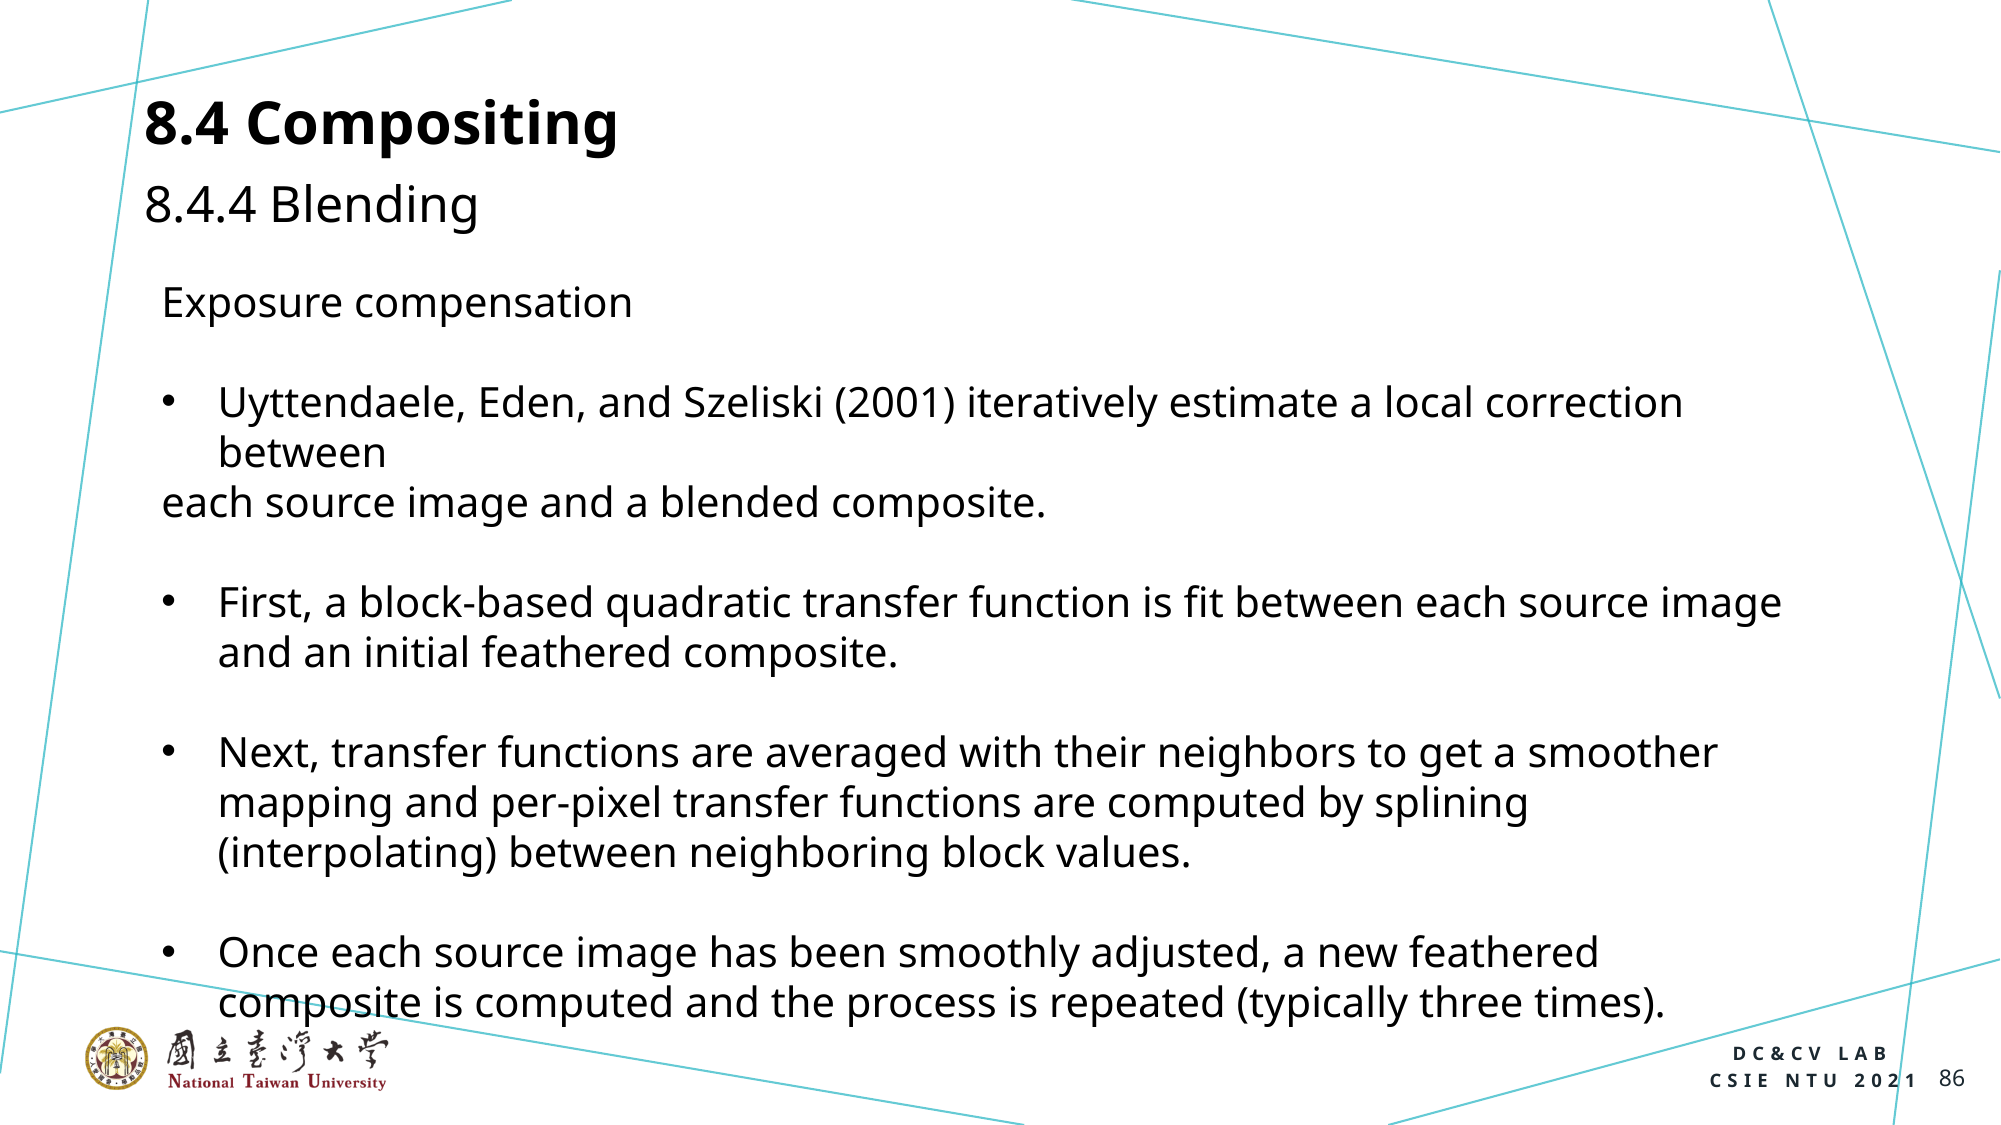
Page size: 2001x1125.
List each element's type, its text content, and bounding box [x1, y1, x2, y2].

title 8.4 Compositing [129, 85, 1049, 164]
slide_number 86 [1903, 1049, 1981, 1110]
picture [80, 1017, 396, 1101]
text_box DC&CV LAB CSIE NTU 2021 [1692, 1018, 1933, 1099]
text_box Exposure compensation Uyttendaele, Eden, and Szeliski (2001) iteratively estimate a local correction between each source image and a blended composite. First, a block-based quadratic transfer function is fit between each source image and an initial feathered composite. Next, transfer functions are averaged with their neighbors to get a smoother mapping and per-pixel transfer functions are computed by splining (interpolating) between neighboring block values. Once each source image has been smoothly adjusted, a new feathered composite is computed and the process is repeated (typically three times). [146, 267, 1830, 1033]
text_box 8.4.4 Blending [129, 164, 1585, 240]
